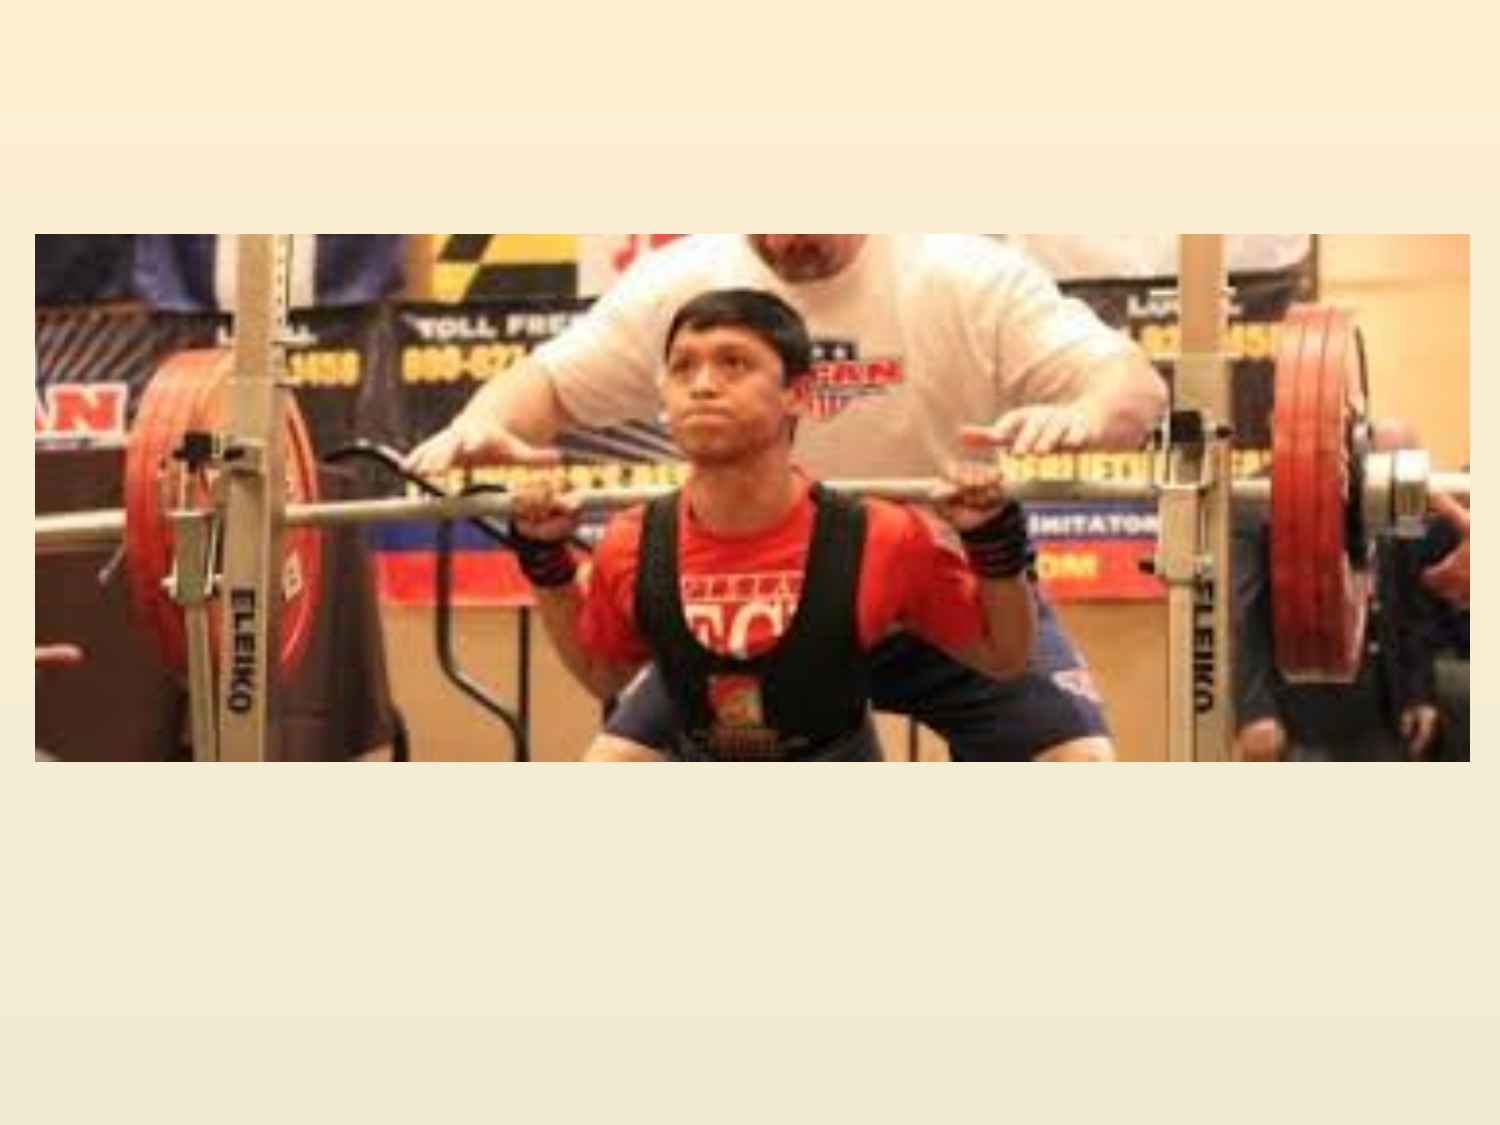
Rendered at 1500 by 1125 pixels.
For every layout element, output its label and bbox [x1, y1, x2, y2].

picture [34, 234, 1470, 762]
